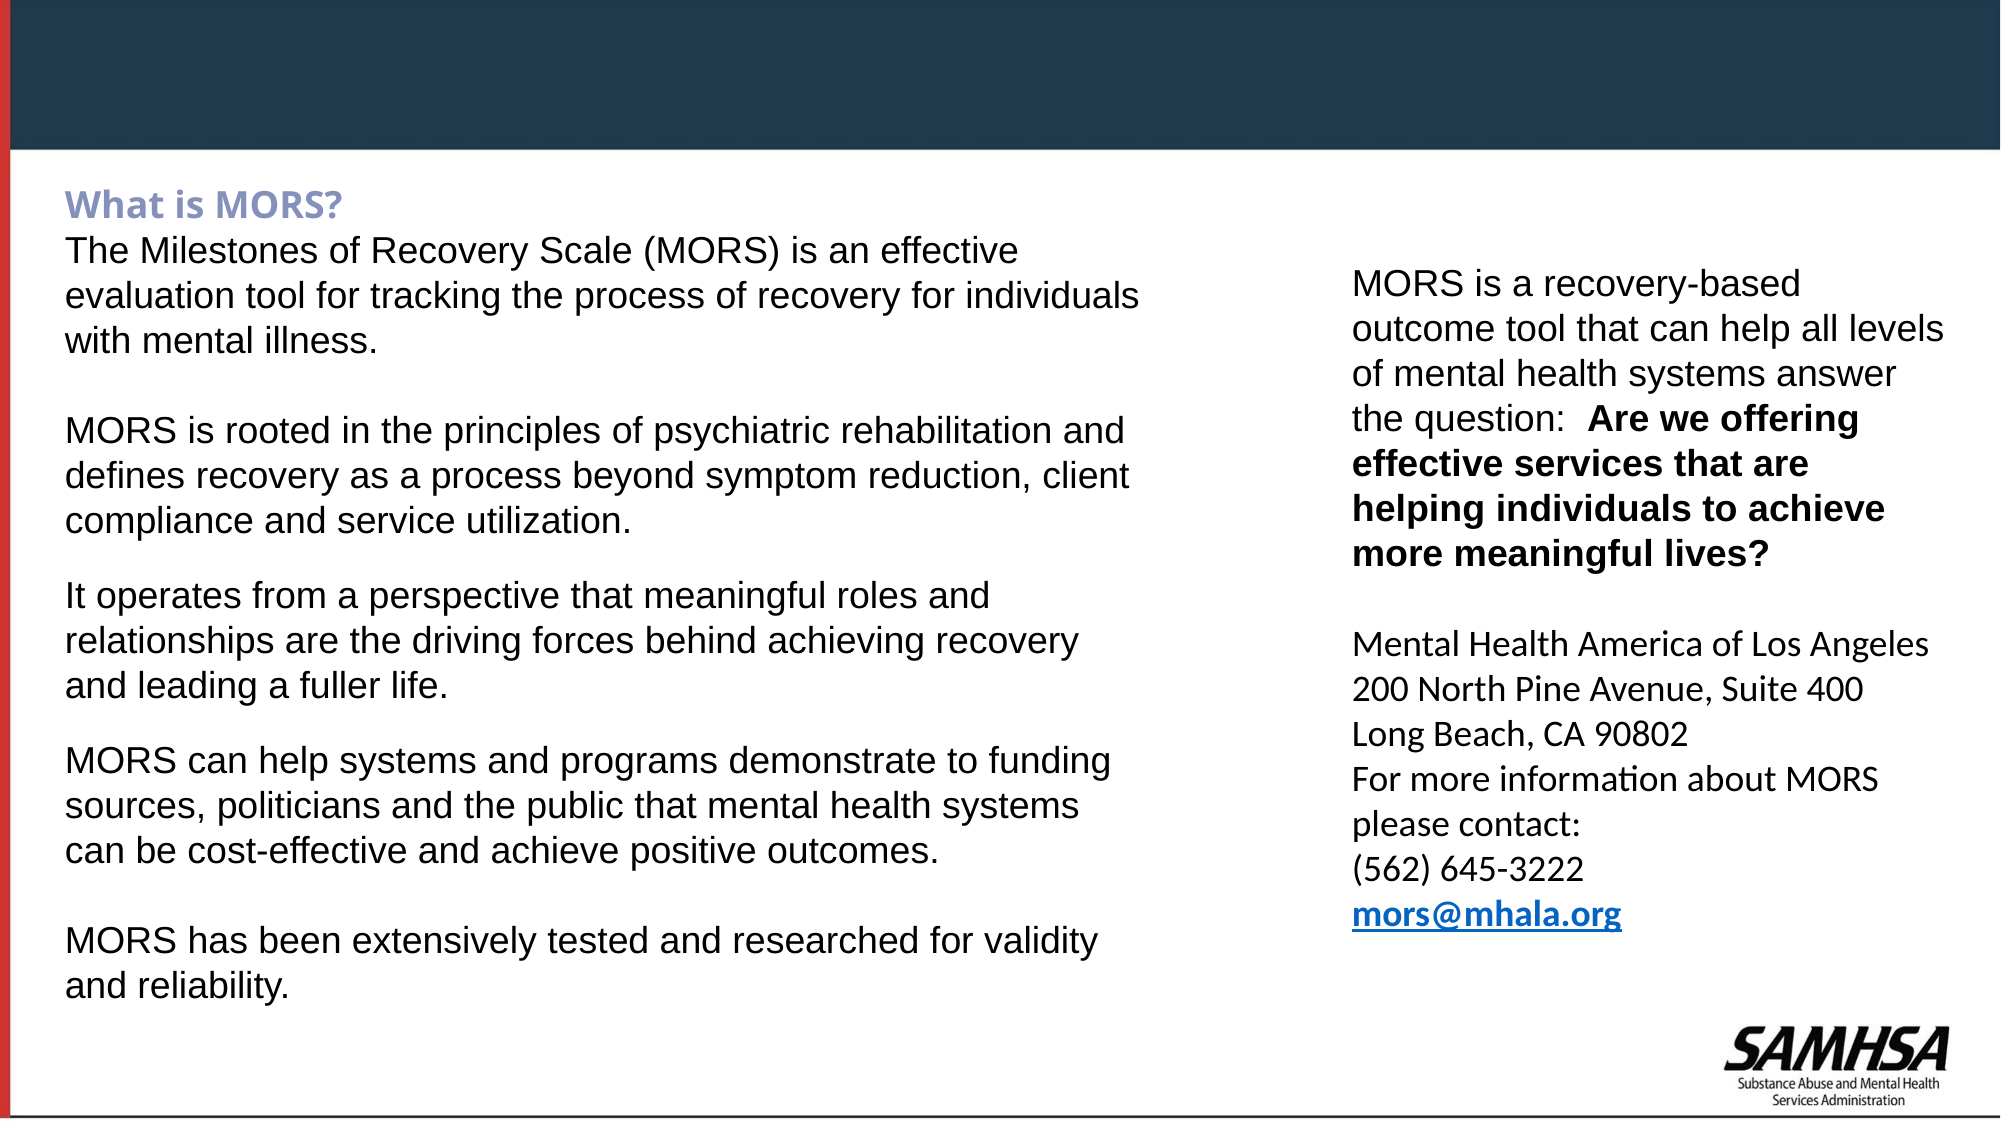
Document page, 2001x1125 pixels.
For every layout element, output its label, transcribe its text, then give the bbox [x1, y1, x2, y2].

picture [0, 0, 2001, 1125]
text_box What is MORS? The Milestones of Recovery Scale (MORS) is an effective evaluation tool for tracking the process of recovery for individuals with mental illness. MORS is rooted in the principles of psychiatric rehabilitation and defines recovery as a process beyond symptom reduction, client compliance and service utilization. It operates from a perspective that meaningful roles and relationships are the driving forces behind achieving recovery and leading a fuller life. MORS can help systems and programs demonstrate to funding sources, politicians and the public that mental health systems can be cost-effective and achieve positive outcomes. MORS has been extensively tested and researched for validity and reliability. [49, 173, 1158, 1014]
text_box MORS is a recovery-based outcome tool that can help all levels of mental health systems answer the question: Are we offering effective services that are helping individuals to achieve more meaningful lives? Mental Health America of Los Angeles 200 North Pine Avenue, Suite 400 Long Beach, CA 90802 For more information about MORS please contact: (562) 645-3222 mors@mhala.org [1337, 251, 1968, 987]
